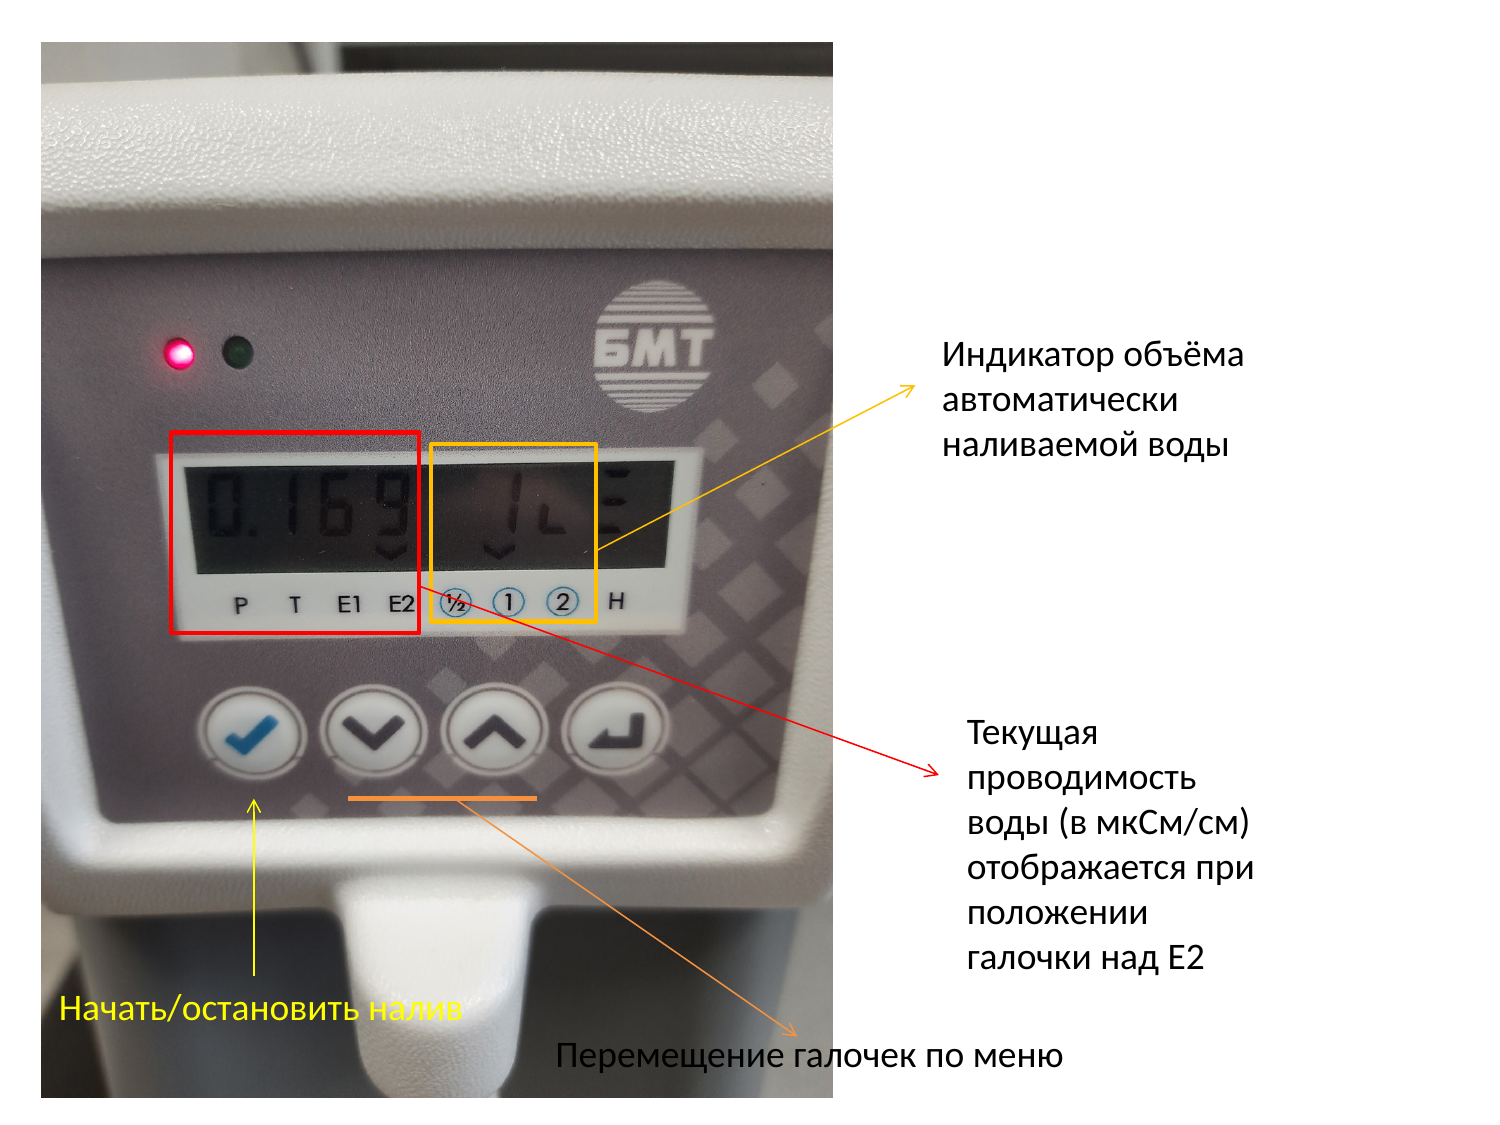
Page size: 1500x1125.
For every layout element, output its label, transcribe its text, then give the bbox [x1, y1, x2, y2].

text_box Текущая проводимость воды (в мкСм/см) отображается при положении галочки над Е2 [952, 699, 1295, 985]
text_box Индикатор объёма автоматически наливаемой воды [927, 321, 1270, 472]
picture [41, 42, 833, 1099]
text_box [454, 798, 798, 1037]
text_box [596, 385, 916, 551]
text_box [418, 585, 940, 776]
text_box Перемещение галочек по меню [837, 1023, 1080, 1083]
